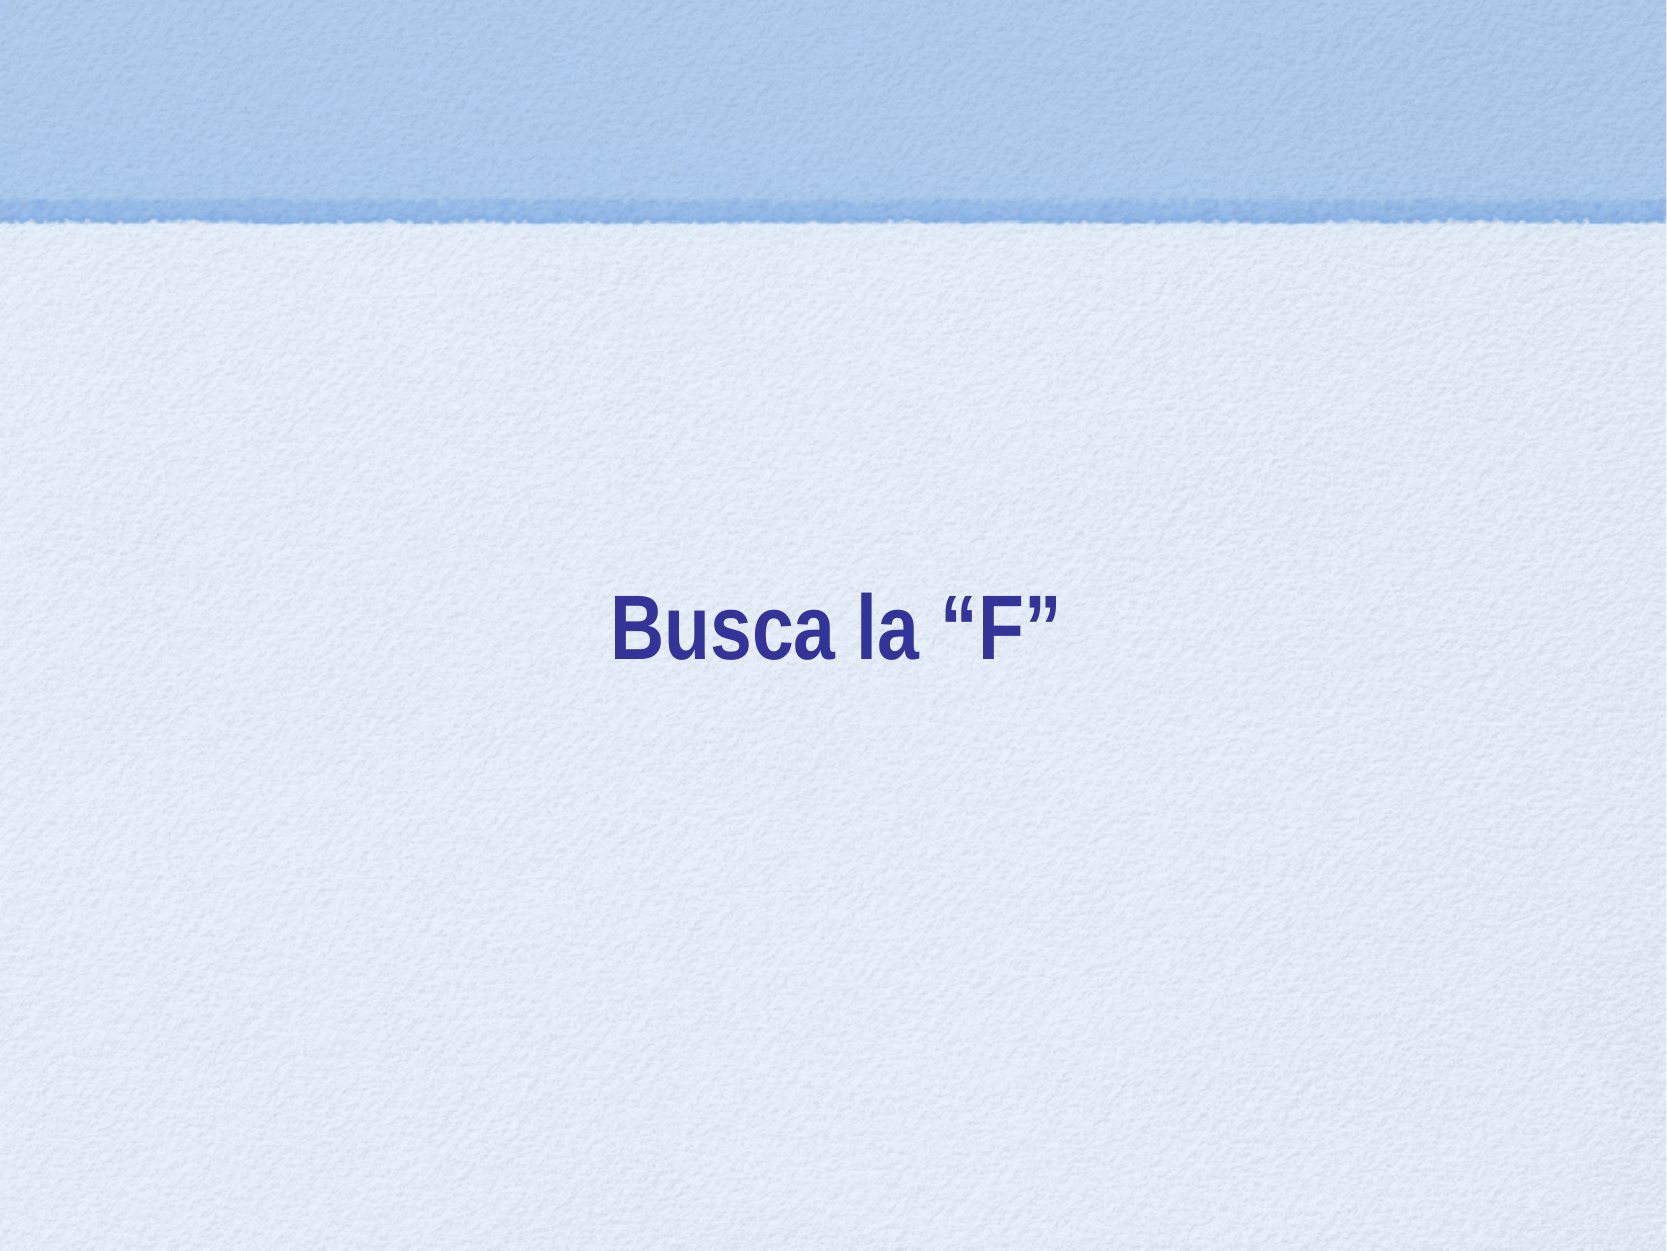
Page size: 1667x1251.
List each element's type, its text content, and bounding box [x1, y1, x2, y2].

picture [0, 0, 1667, 1251]
text_box Busca la “F” [593, 559, 1079, 686]
